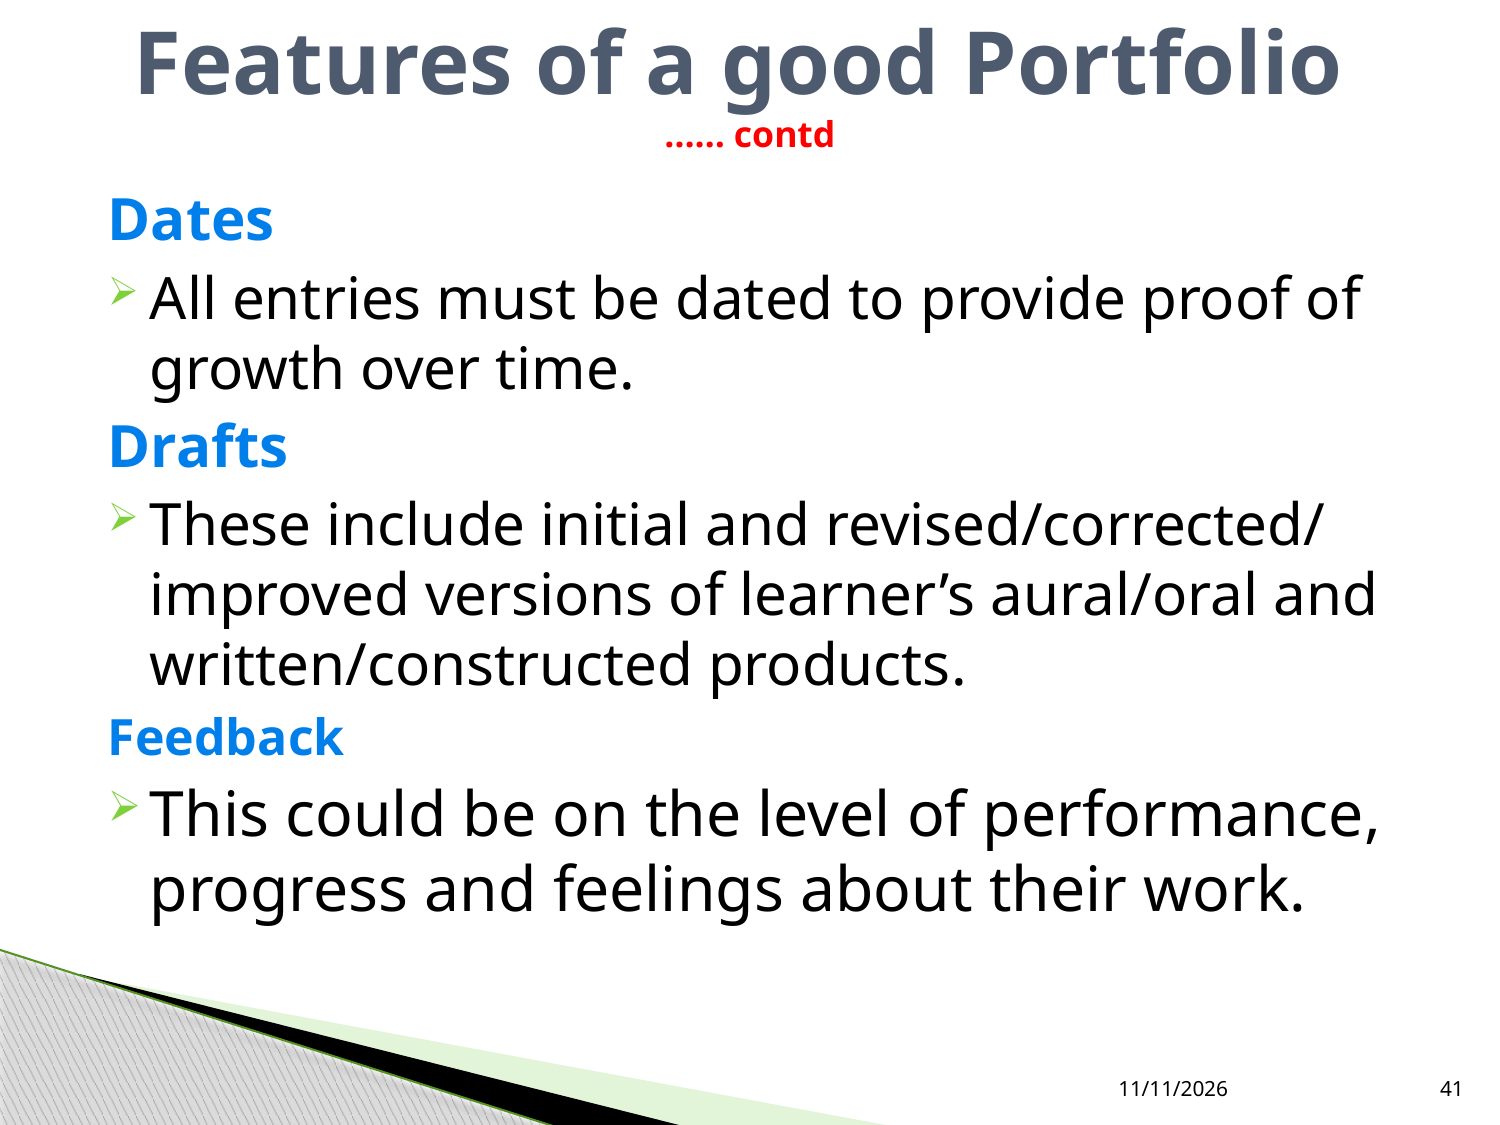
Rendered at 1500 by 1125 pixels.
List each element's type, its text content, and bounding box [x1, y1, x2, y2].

title Features of a good Portfolio …… contd [75, 0, 1425, 163]
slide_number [1103, 1051, 1418, 1112]
list Dates All entries must be dated to provide proof of growth over time. Drafts These include initial and revised/corrected/ improved versions of learner’s aural/oral and written/constructed products. Feedback This could be on the level of performance, progress and feelings about their work. [75, 174, 1425, 1038]
slide_number 41 [1418, 1051, 1479, 1112]
